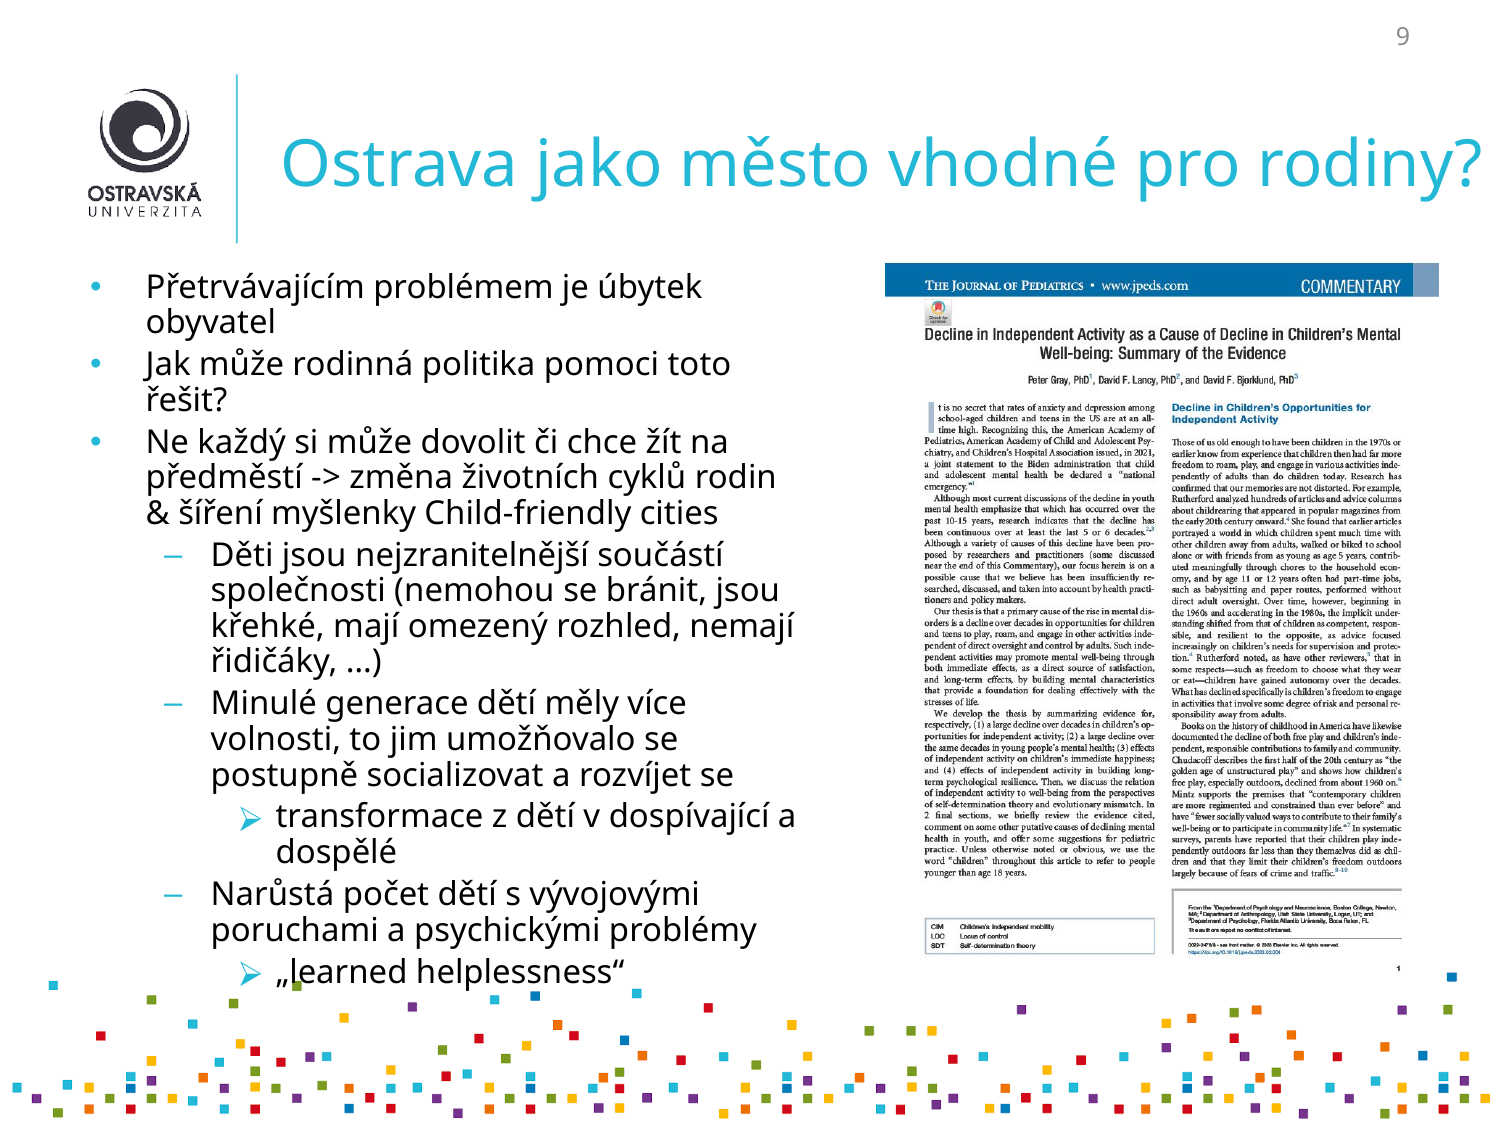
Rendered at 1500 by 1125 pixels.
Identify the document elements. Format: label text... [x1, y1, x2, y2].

title Ostrava jako město vhodné pro rodiny? [265, 78, 1500, 244]
slide_number ‹#› [1074, 7, 1425, 68]
picture [0, 0, 1500, 1125]
list Přetrvávajícím problémem je úbytek obyvatel Jak může rodinná politika pomoci toto řešit? Ne každý si může dovolit či chce žít na předměstí -> změna životních cyklů rodin & šíření myšlenky Child-friendly cities Děti jsou nejzranitelnější součástí společnosti (nemohou se bránit, jsou křehké, mají omezený rozhled, nemají řidičáky, …) Minulé generace dětí měly více volnosti, to jim umožňovalo se postupně socializovat a rozvíjet se transformace z dětí v dospívající a dospělé Narůstá počet dětí s vývojovými poruchami a psychickými problémy „learned helplessness“ [75, 262, 818, 1005]
